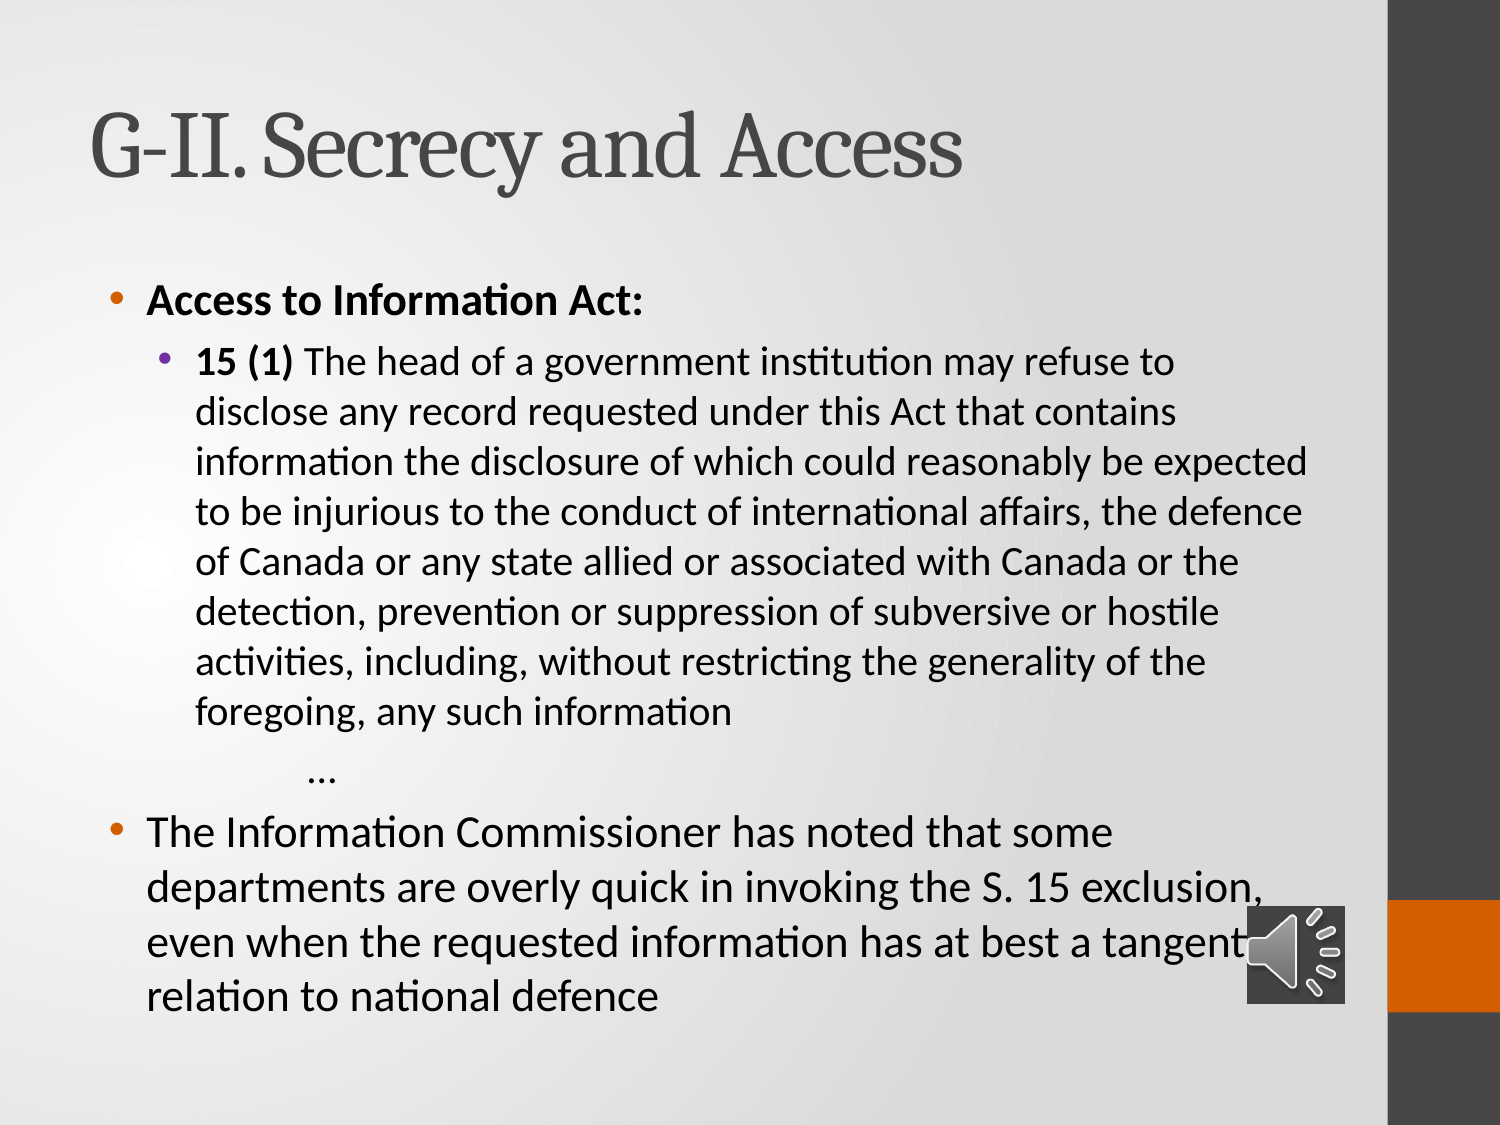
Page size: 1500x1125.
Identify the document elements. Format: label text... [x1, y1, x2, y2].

picture [1245, 904, 1347, 1006]
title G-II. Secrecy and Access [75, 45, 1325, 233]
list Access to Information Act: 15 (1) The head of a government institution may refuse to disclose any record requested under this Act that contains information the disclosure of which could reasonably be expected to be injurious to the conduct of international affairs, the defence of Canada or any state allied or associated with Canada or the detection, prevention or suppression of subversive or hostile activities, including, without restricting the generality of the foregoing, any such information … The Information Commissioner has noted that some departments are overly quick in invoking the S. 15 exclusion, even when the requested information has at best a tangential relation to national defence [75, 262, 1325, 1050]
